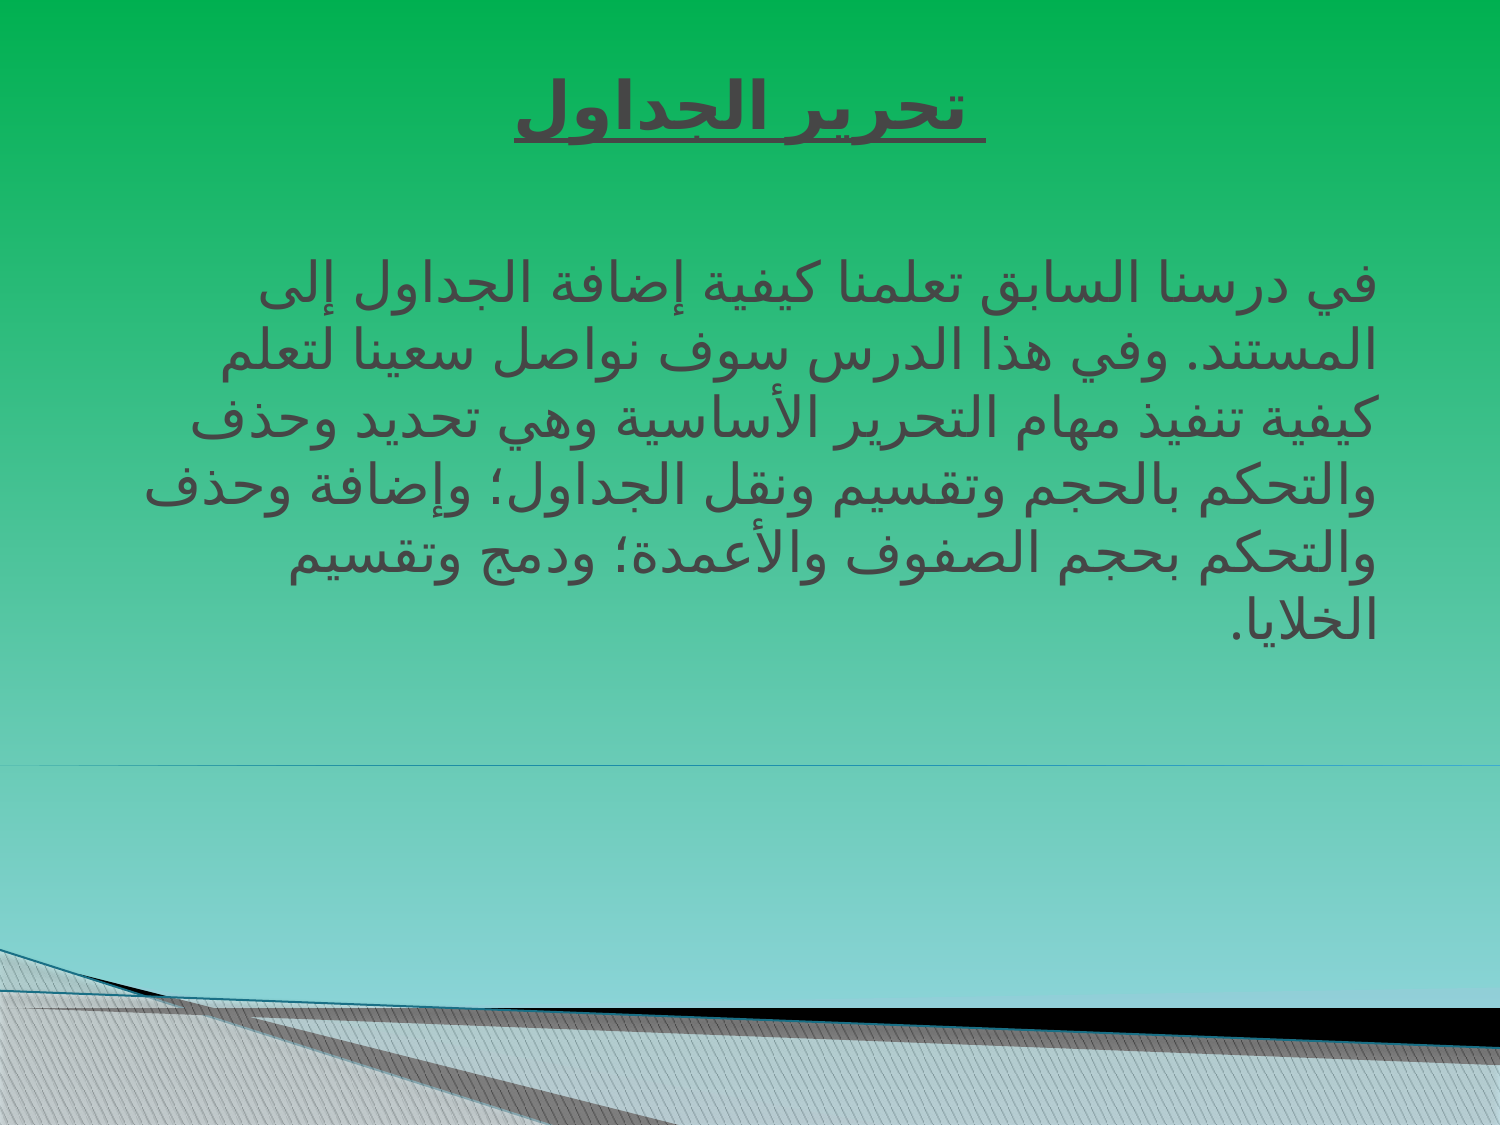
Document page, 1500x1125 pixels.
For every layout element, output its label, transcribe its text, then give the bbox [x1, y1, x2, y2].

picture [5, 998, 1500, 1125]
subtitle في درسنا السابق تعلمنا كيفية إضافة الجداول إلى المستند. وفي هذا الدرس سوف نواصل سعينا لتعلم كيفية تنفيذ مهام التحرير الأساسية وهي تحديد وحذف والتحكم بالحجم وتقسيم ونقل الجداول؛ وإضافة وحذف والتحكم بحجم الصفوف والأعمدة؛ ودمج وتقسيم الخلايا. [112, 162, 1388, 988]
title تحرير الجداول [112, 24, 1388, 150]
